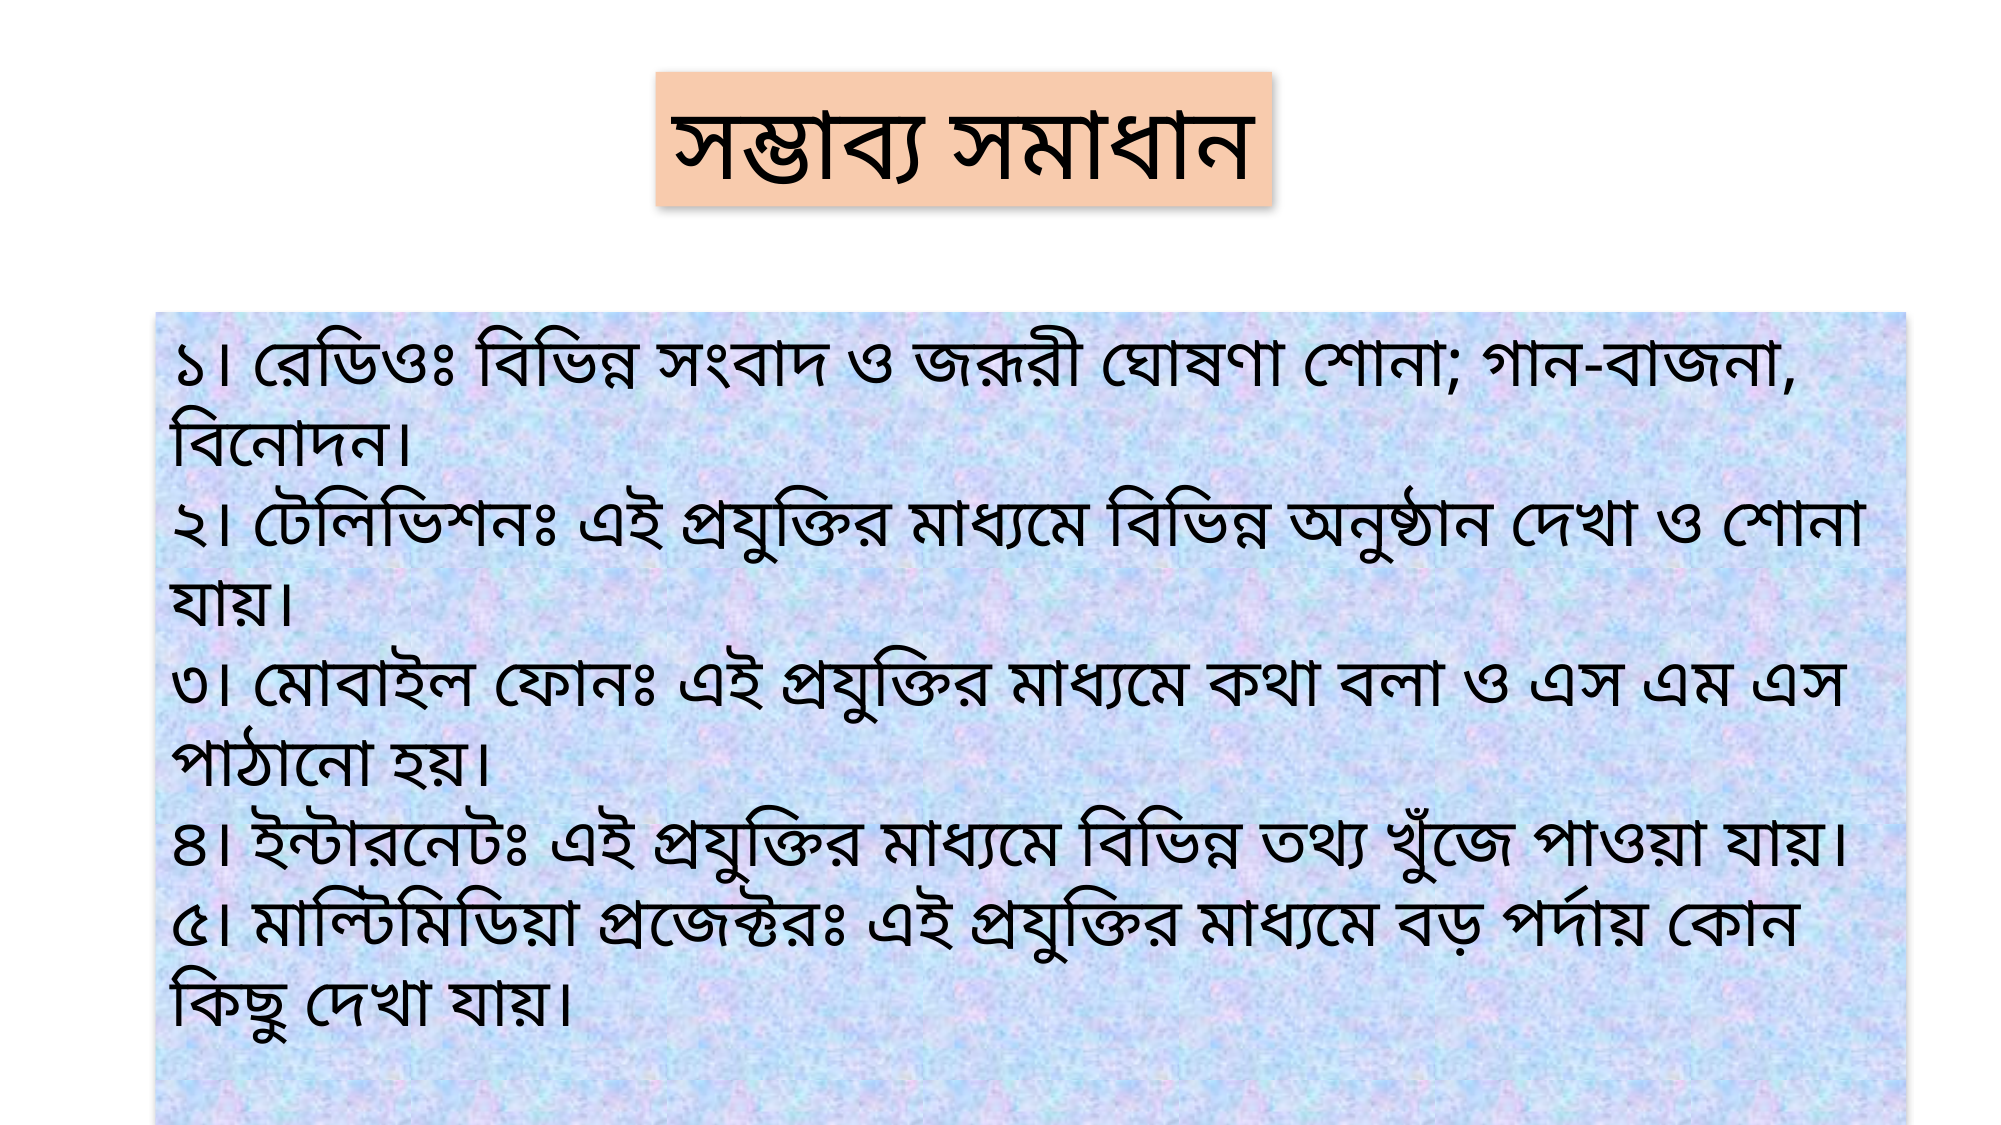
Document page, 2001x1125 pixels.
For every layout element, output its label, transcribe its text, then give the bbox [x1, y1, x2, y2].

text_box সম্ভাব্য সমাধান [655, 71, 1272, 207]
text_box ১। রেডিওঃ বিভিন্ন সংবাদ ও জরূরী ঘোষণা শোনা; গান-বাজনা, বিনোদন। ২। টেলিভিশনঃ এই প্রযুক্তির মাধ্যমে বিভিন্ন অনুষ্ঠান দেখা ও শোনা যায়। ৩। মোবাইল ফোনঃ এই প্রযুক্তির মাধ্যমে কথা বলা ও এস এম এস পাঠানো হয়। ৪। ইন্টারনেটঃ এই প্রযুক্তির মাধ্যমে বিভিন্ন তথ্য খুঁজে পাওয়া যায়। ৫। মাল্টিমিডিয়া প্রজেক্টরঃ এই প্রযুক্তির মাধ্যমে বড় পর্দায় কোন কিছু দেখা যায়। [155, 312, 1907, 1125]
